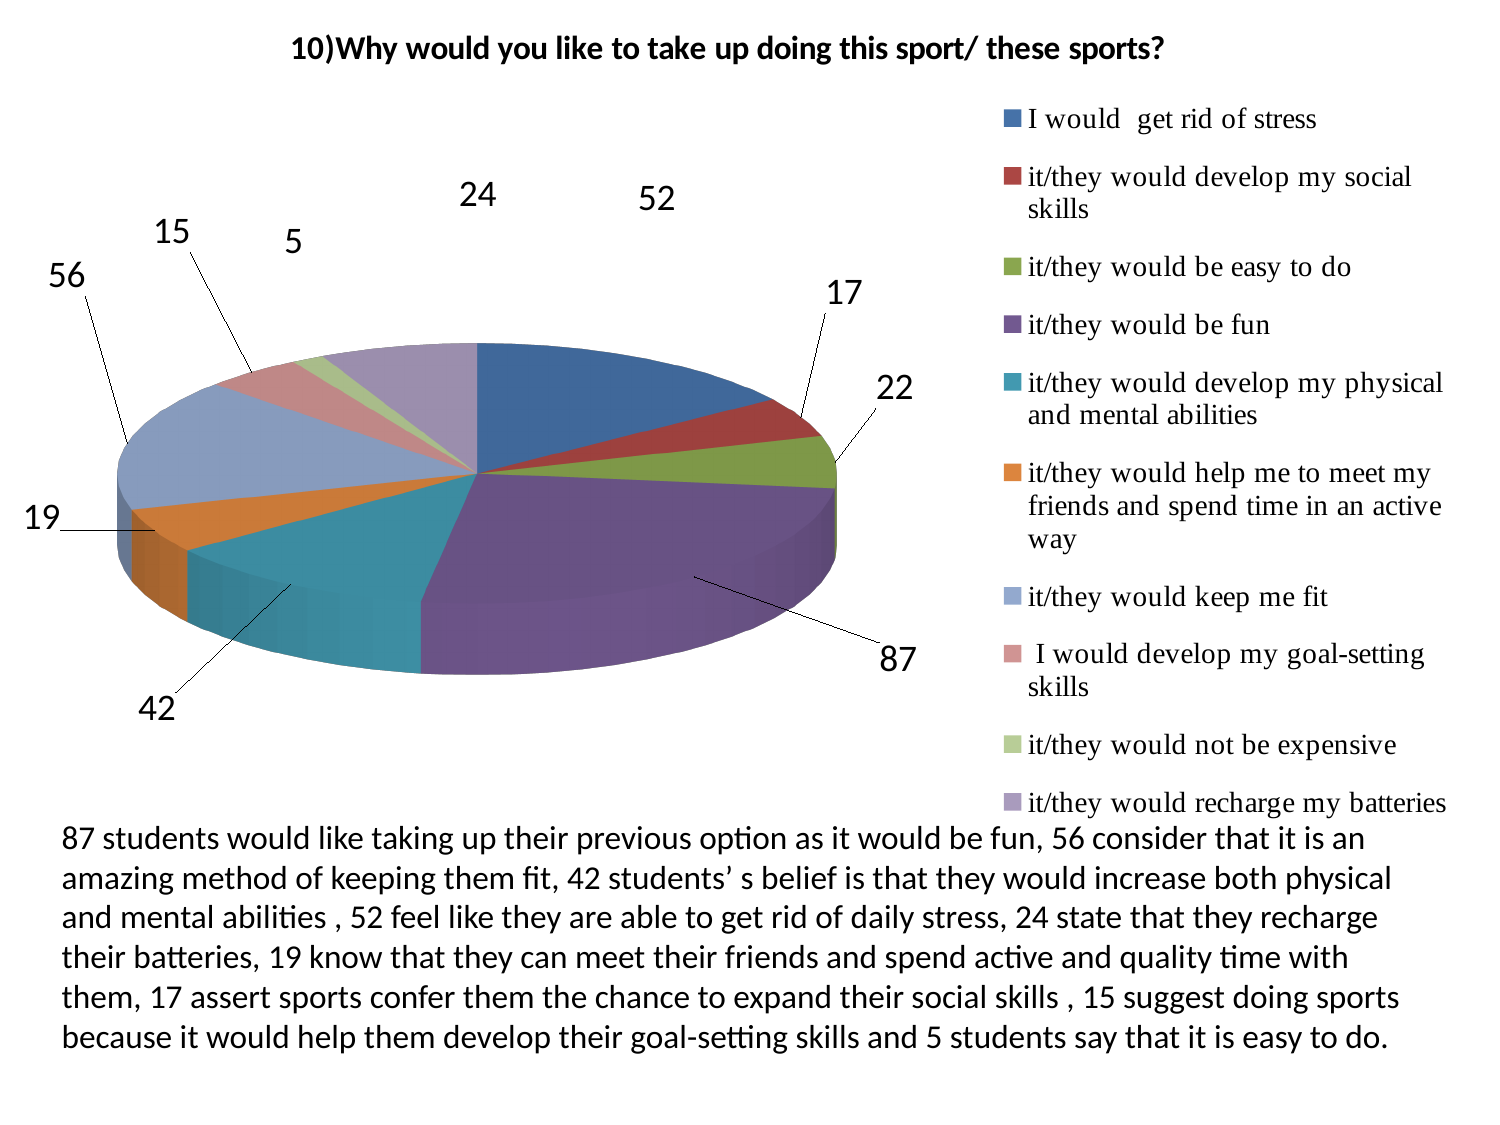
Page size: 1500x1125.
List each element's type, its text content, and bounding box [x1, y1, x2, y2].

chart [0, 0, 1466, 844]
text_box 87 students would like taking up their previous option as it would be fun, 56 consider that it is an amazing method of keeping them fit, 42 students’ s belief is that they would increase both physical and mental abilities , 52 feel like they are able to get rid of daily stress, 24 state that they recharge their batteries, 19 know that they can meet their friends and spend active and quality time with them, 17 assert sports confer them the chance to expand their social skills , 15 suggest doing sports because it would help them develop their goal-setting skills and 5 students say that it is easy to do. [46, 852, 1418, 1063]
